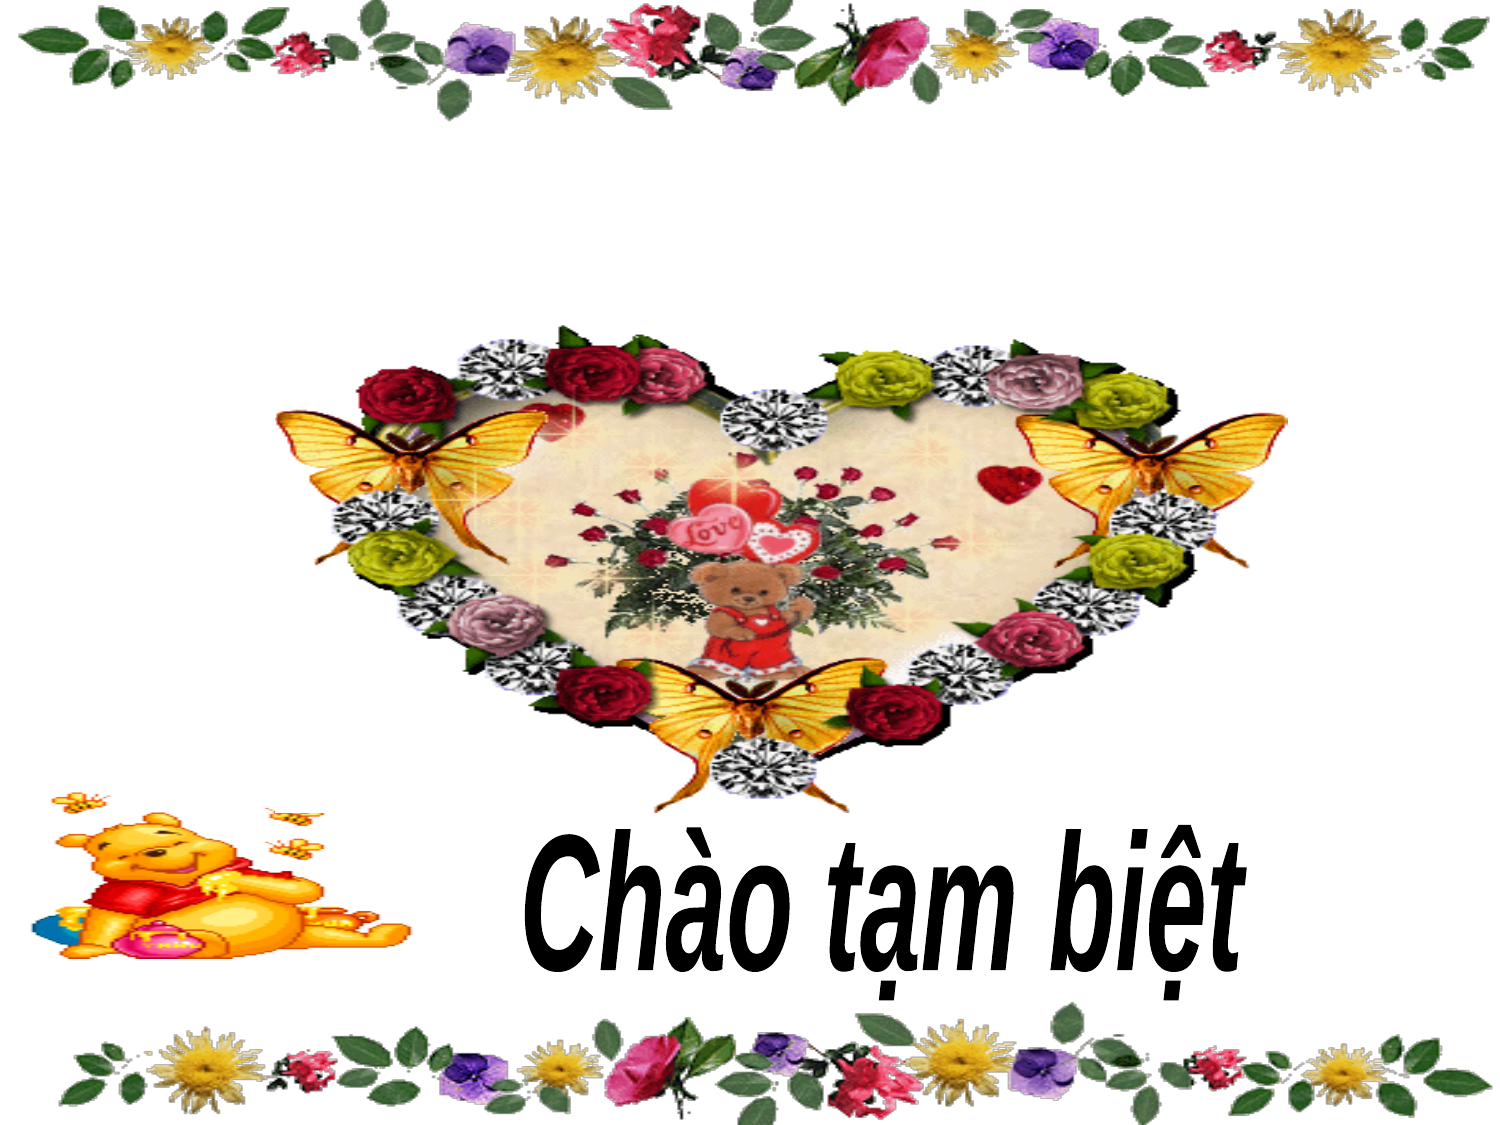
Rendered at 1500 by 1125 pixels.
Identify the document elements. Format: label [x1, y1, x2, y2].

picture [24, 324, 1288, 959]
picture [12, 0, 1500, 126]
picture [49, 999, 1500, 1125]
